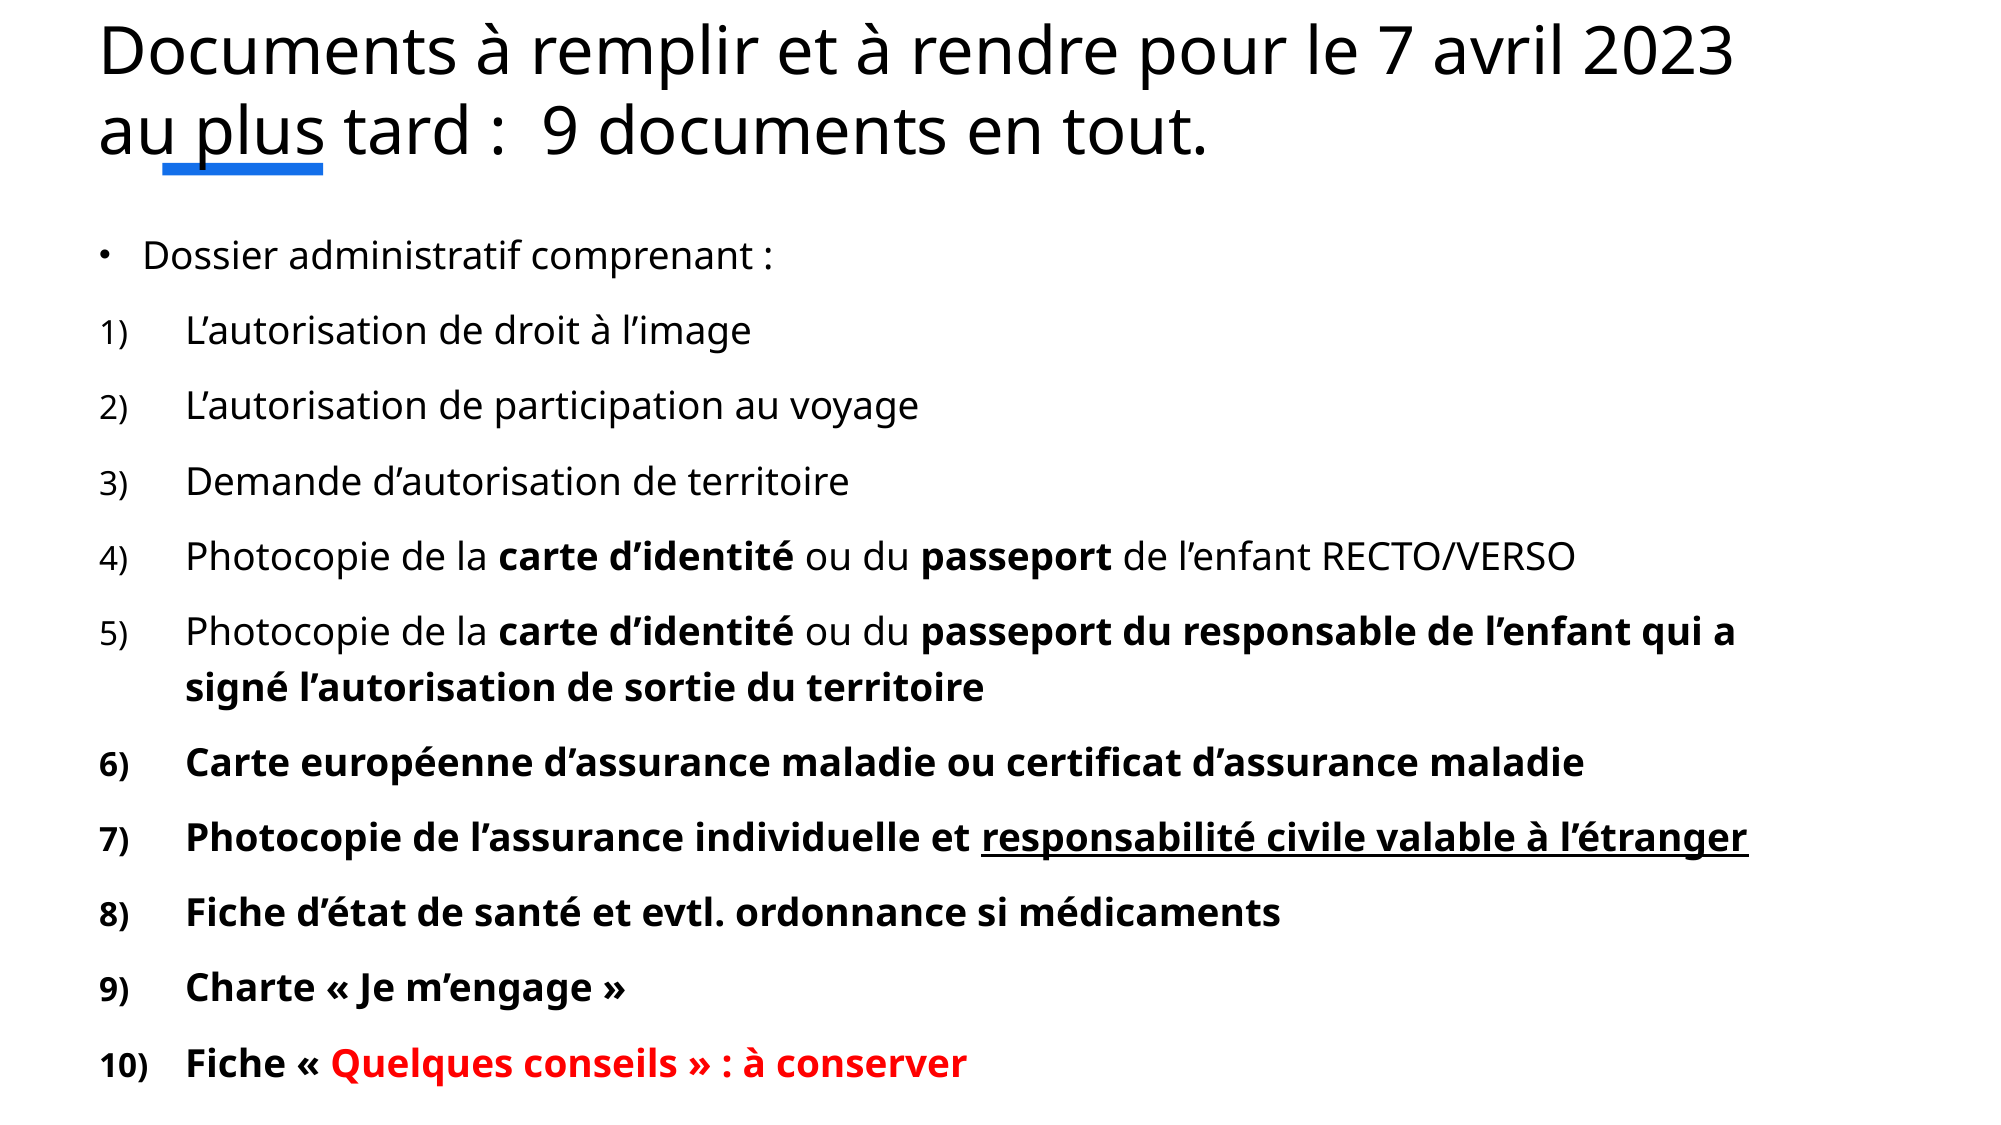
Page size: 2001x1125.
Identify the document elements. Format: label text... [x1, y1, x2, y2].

text_box Dossier administratif comprenant : L’autorisation de droit à l’image L’autorisation de participation au voyage Demande d’autorisation de territoire Photocopie de la carte d’identité ou du passeport de l’enfant RECTO/VERSO Photocopie de la carte d’identité ou du passeport du responsable de l’enfant qui a signé l’autorisation de sortie du territoire Carte européenne d’assurance maladie ou certificat d’assurance maladie Photocopie de l’assurance individuelle et responsabilité civile valable à l’étranger Fiche d’état de santé et evtl. ordonnance si médicaments Charte « Je m’engage » Fiche « Quelques conseils » : à conserver [84, 214, 1785, 1125]
text_box Documents à remplir et à rendre pour le 7 avril 2023 au plus tard : 9 documents en tout. [84, 0, 1785, 190]
